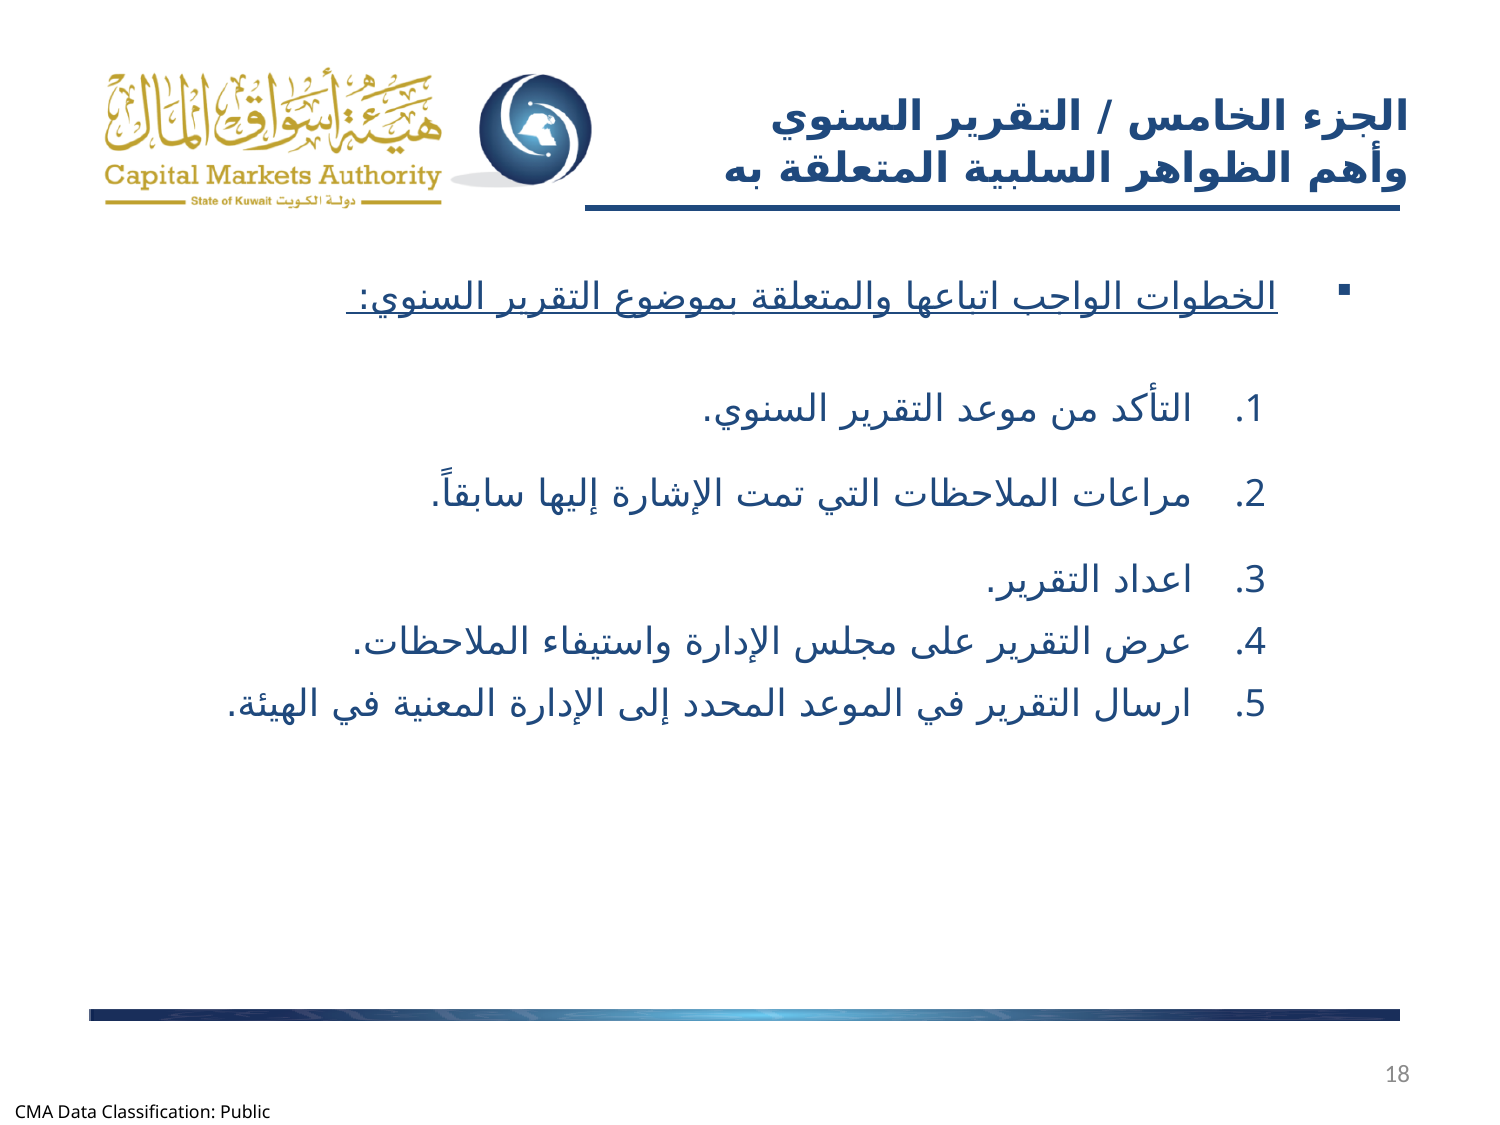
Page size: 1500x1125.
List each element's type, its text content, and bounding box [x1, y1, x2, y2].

title الجزء الخامس / التقرير السنوي وأهم الظواهر السلبية المتعلقة به [460, 45, 1425, 233]
picture [87, 1009, 1401, 1021]
list الخطوات الواجب اتباعها والمتعلقة بموضوع التقرير السنوي: التأكد من موعد التقرير السنوي. مراعات الملاحظات التي تمت الإشارة إليها سابقاً. اعداد التقرير. عرض التقرير على مجلس الإدارة واستيفاء الملاحظات. ارسال التقرير في الموعد المحدد إلى الإدارة المعنية في الهيئة. [64, 212, 1415, 986]
slide_number 18 [1074, 1042, 1425, 1103]
picture [87, 62, 608, 213]
